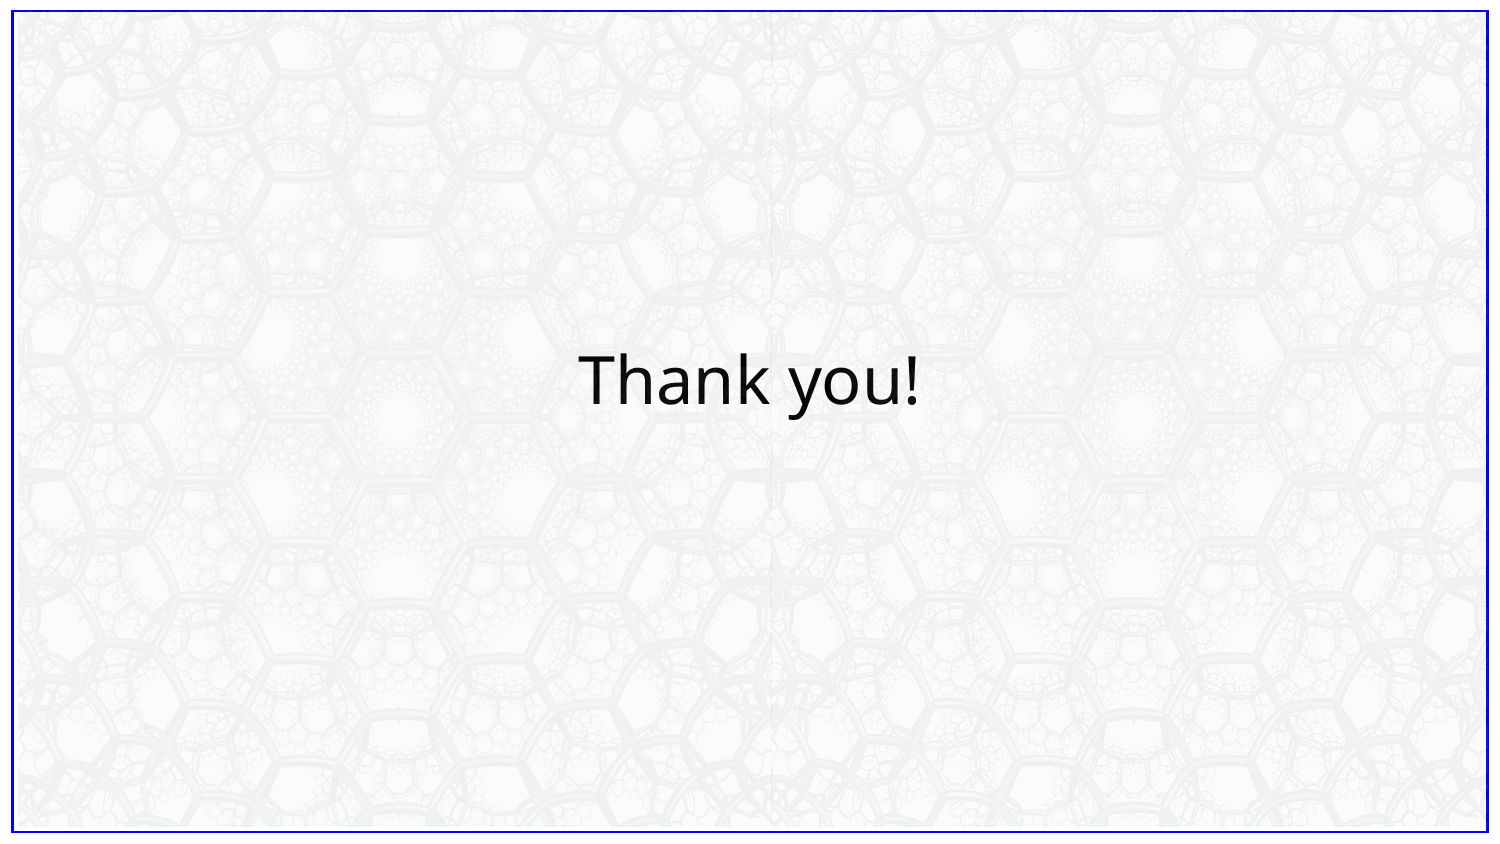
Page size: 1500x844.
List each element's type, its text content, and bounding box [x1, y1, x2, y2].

text_box Thank you! [12, 330, 18, 426]
text_box [12, 10, 18, 330]
text_box [12, 426, 1488, 833]
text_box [18, 10, 1488, 827]
